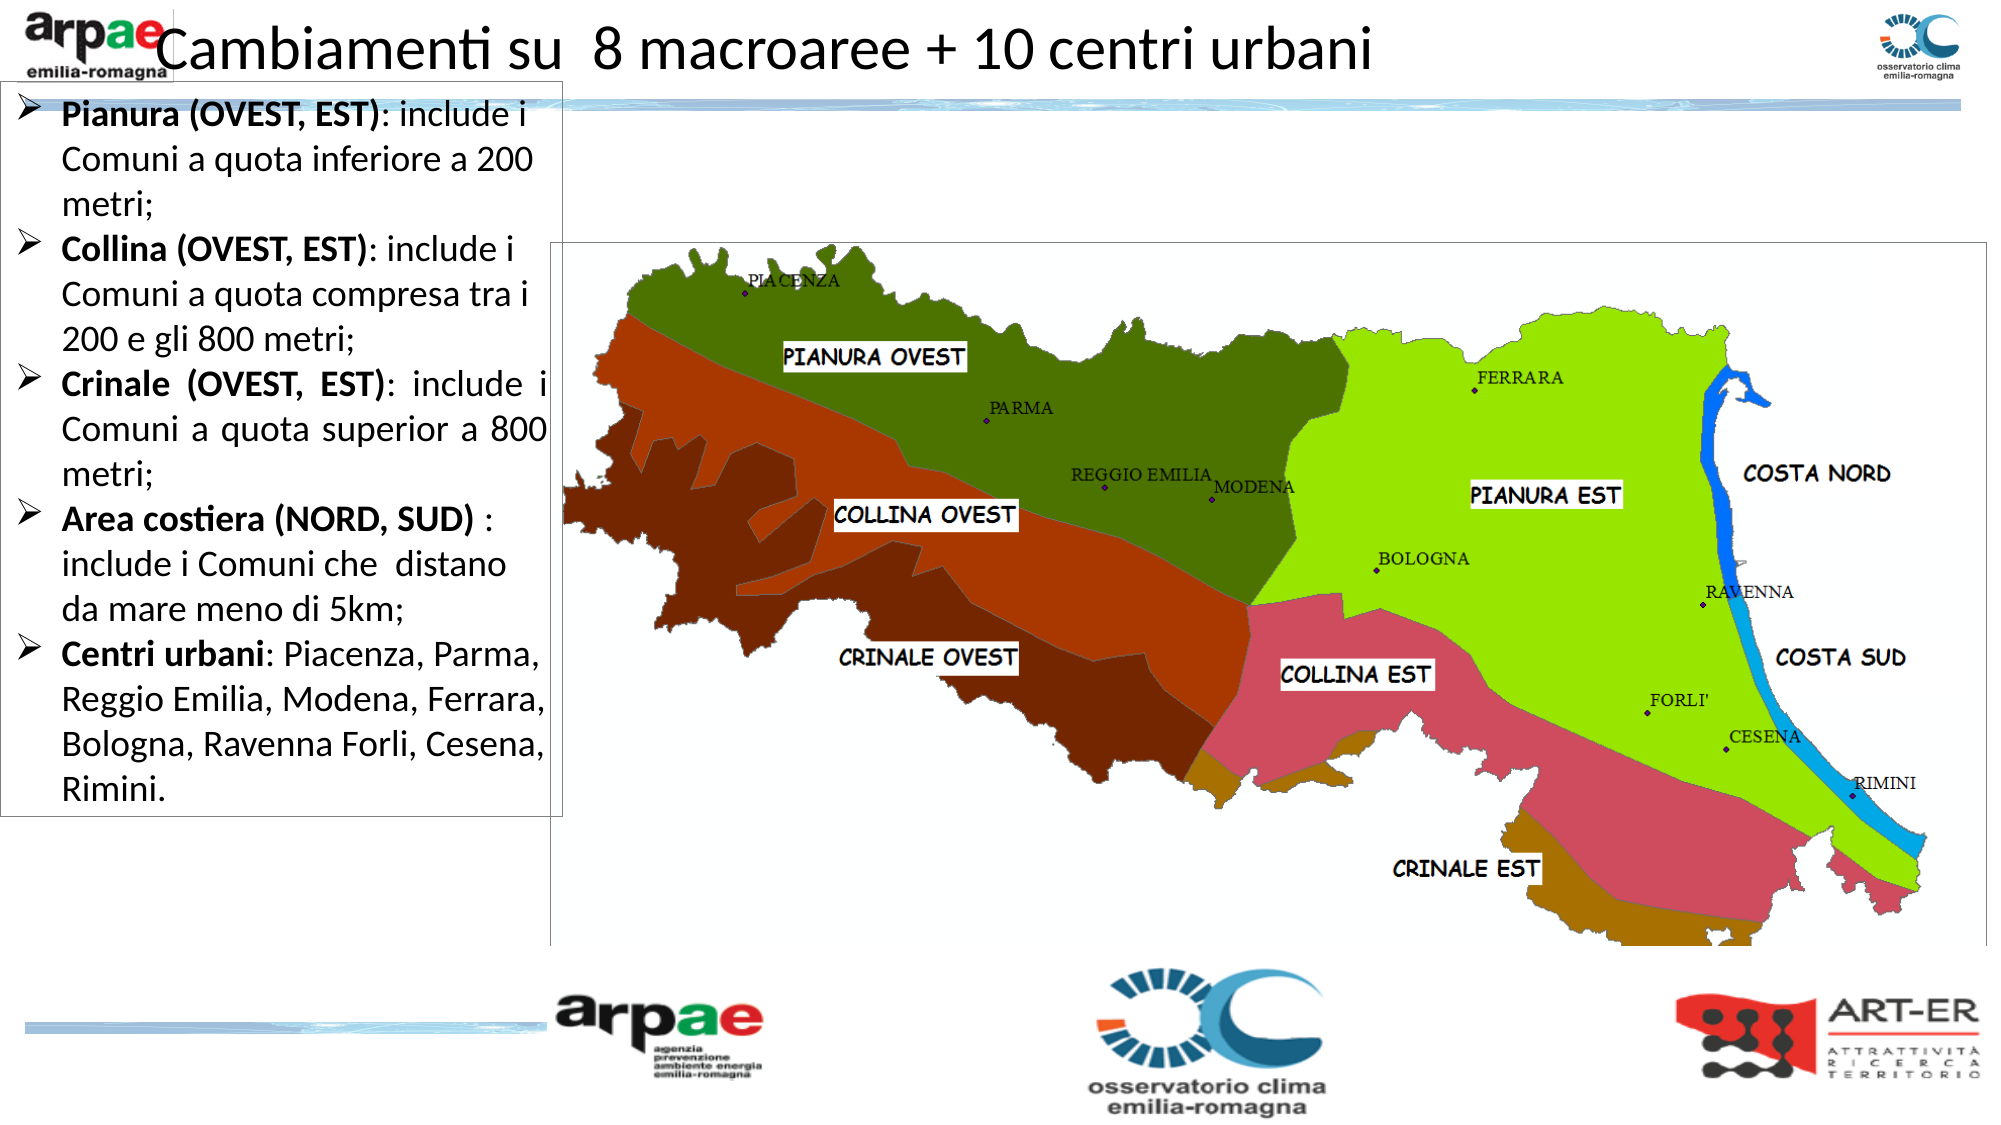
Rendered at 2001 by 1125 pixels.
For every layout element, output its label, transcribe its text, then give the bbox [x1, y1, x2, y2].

picture [16, 8, 140, 81]
picture [546, 242, 2000, 1125]
picture [1873, 2, 1966, 87]
text_box Cambiamenti su 8 macroaree + 10 centri urbani [140, 0, 1956, 83]
text_box Pianura (OVEST, EST): include i Comuni a quota inferiore a 200 metri; Collina (OVEST, EST): include i Comuni a quota compresa tra i 200 e gli 800 metri; Crinale (OVEST, EST): include i Comuni a quota superior a 800 metri; Area costiera (NORD, SUD) : include i Comuni che distano da mare meno di 5km; Centri urbani: Piacenza, Parma, Reggio Emilia, Modena, Ferrara, Bologna, Ravenna Forli, Cesena, Rimini. [0, 81, 563, 817]
